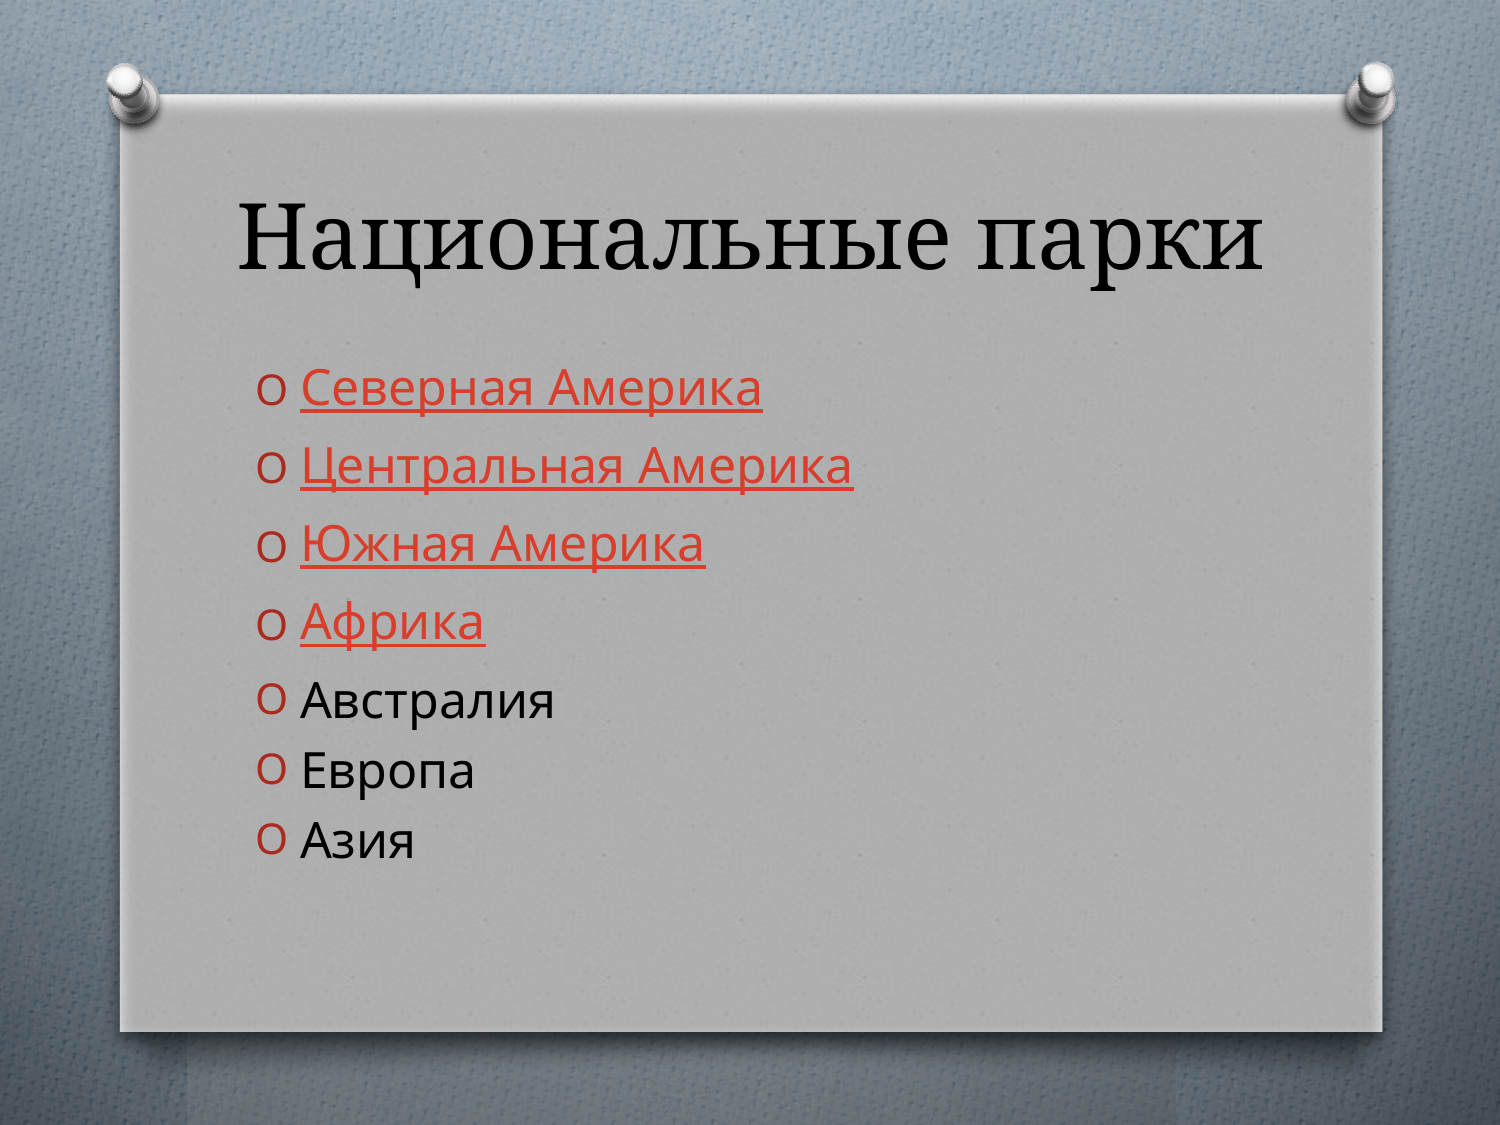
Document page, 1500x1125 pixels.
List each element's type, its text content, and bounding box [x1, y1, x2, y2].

picture [75, 29, 198, 153]
list Северная Америка Центральная Америка Южная Америка Африка Австралия Европа Азия [240, 347, 1257, 939]
picture [1317, 35, 1439, 156]
title Национальные парки [179, 134, 1323, 332]
